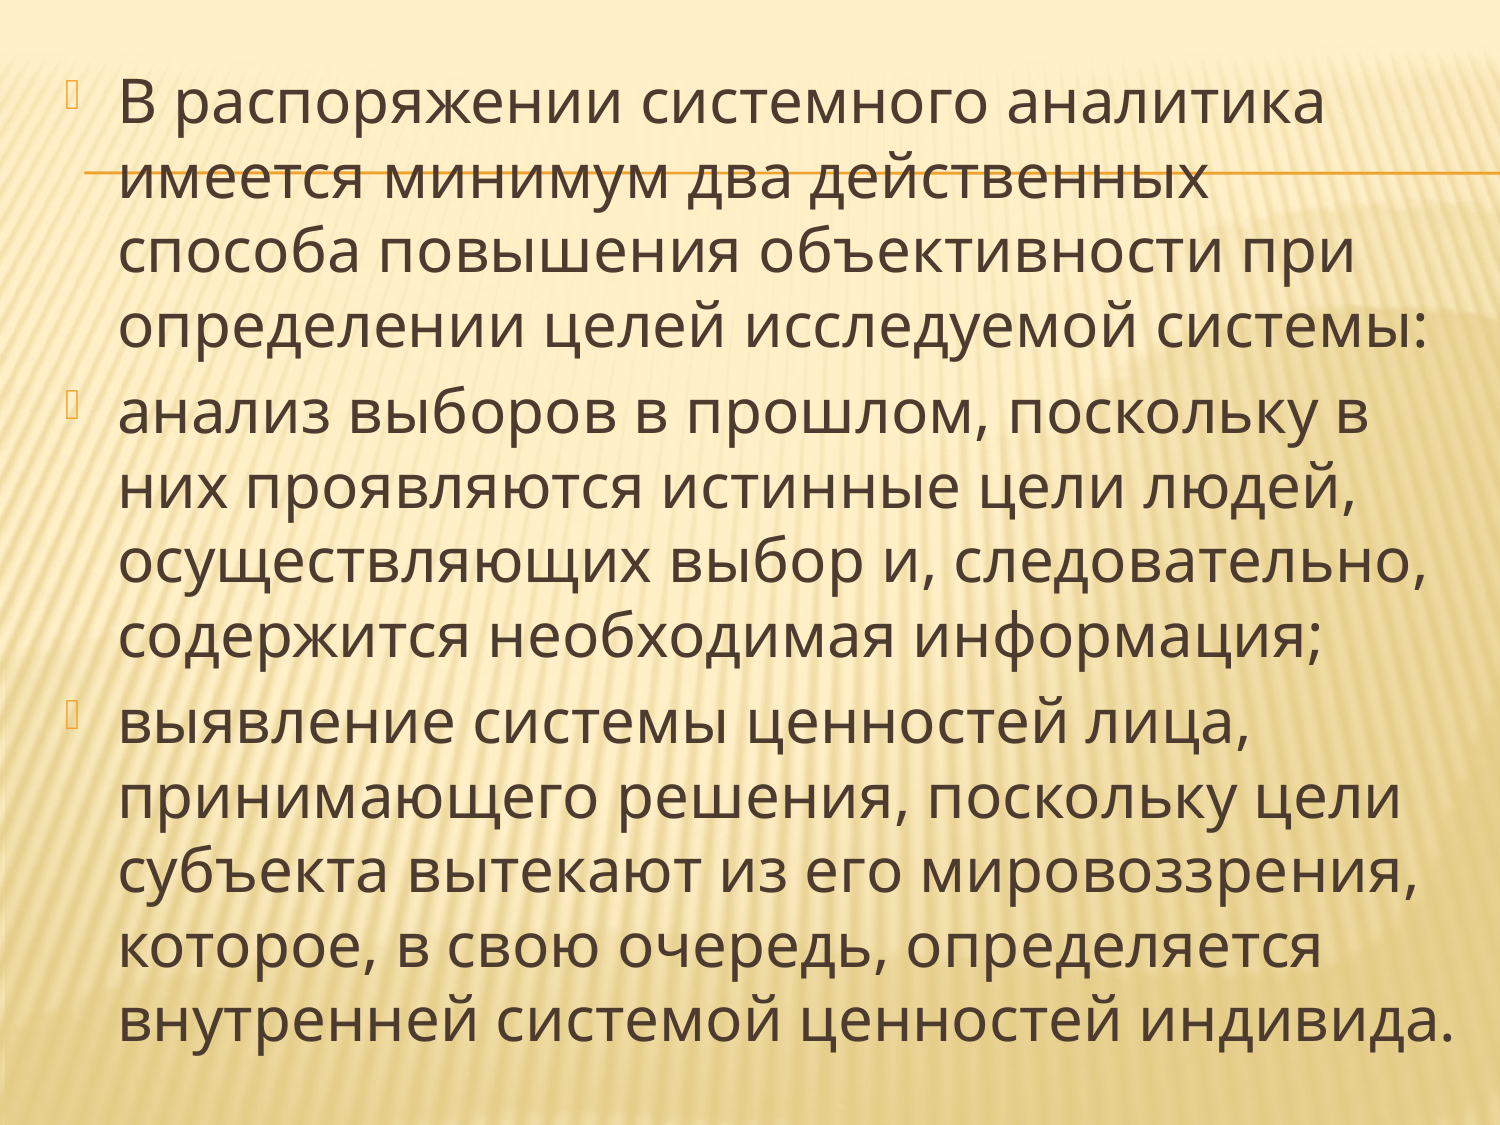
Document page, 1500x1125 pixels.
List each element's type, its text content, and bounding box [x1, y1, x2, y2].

list В распоряжении системного аналитика имеется минимум два действенных способа повышения объективности при определении целей исследуемой системы: анализ выборов в прошлом, поскольку в них проявляются истинные цели людей, осуществляющих выбор и, следова­тельно, содержится необходимая информация; выявление системы ценностей лица, принимающего решения, поскольку цели субъекта вытекают из его мировоззре­ния, которое, в свою очередь, определяется внутренней сис­темой ценностей индивида. [50, 54, 1475, 1125]
